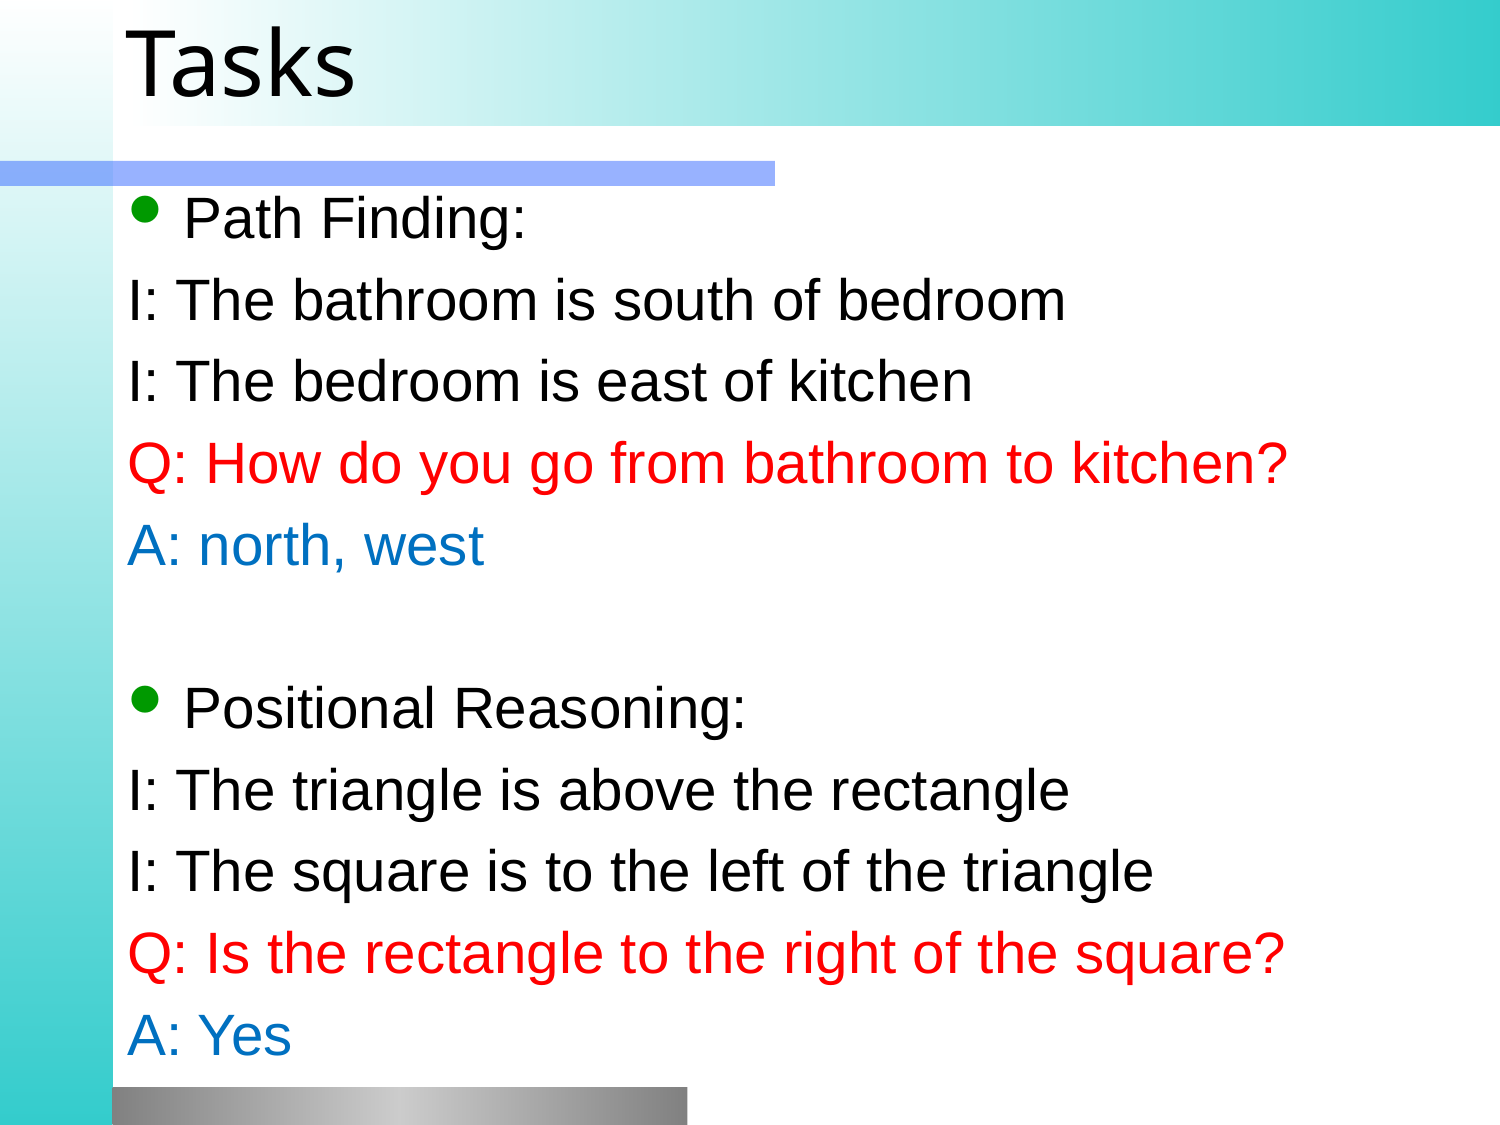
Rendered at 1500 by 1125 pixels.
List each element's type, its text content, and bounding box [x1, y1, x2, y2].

list Path Finding: I: The bathroom is south of bedroom I: The bedroom is east of kitchen Q: How do you go from bathroom to kitchen? A: north, west Positional Reasoning: I: The triangle is above the rectangle I: The square is to the left of the triangle Q: Is the rectangle to the right of the square? A: Yes [112, 172, 1388, 1075]
title Tasks [110, 0, 1386, 121]
